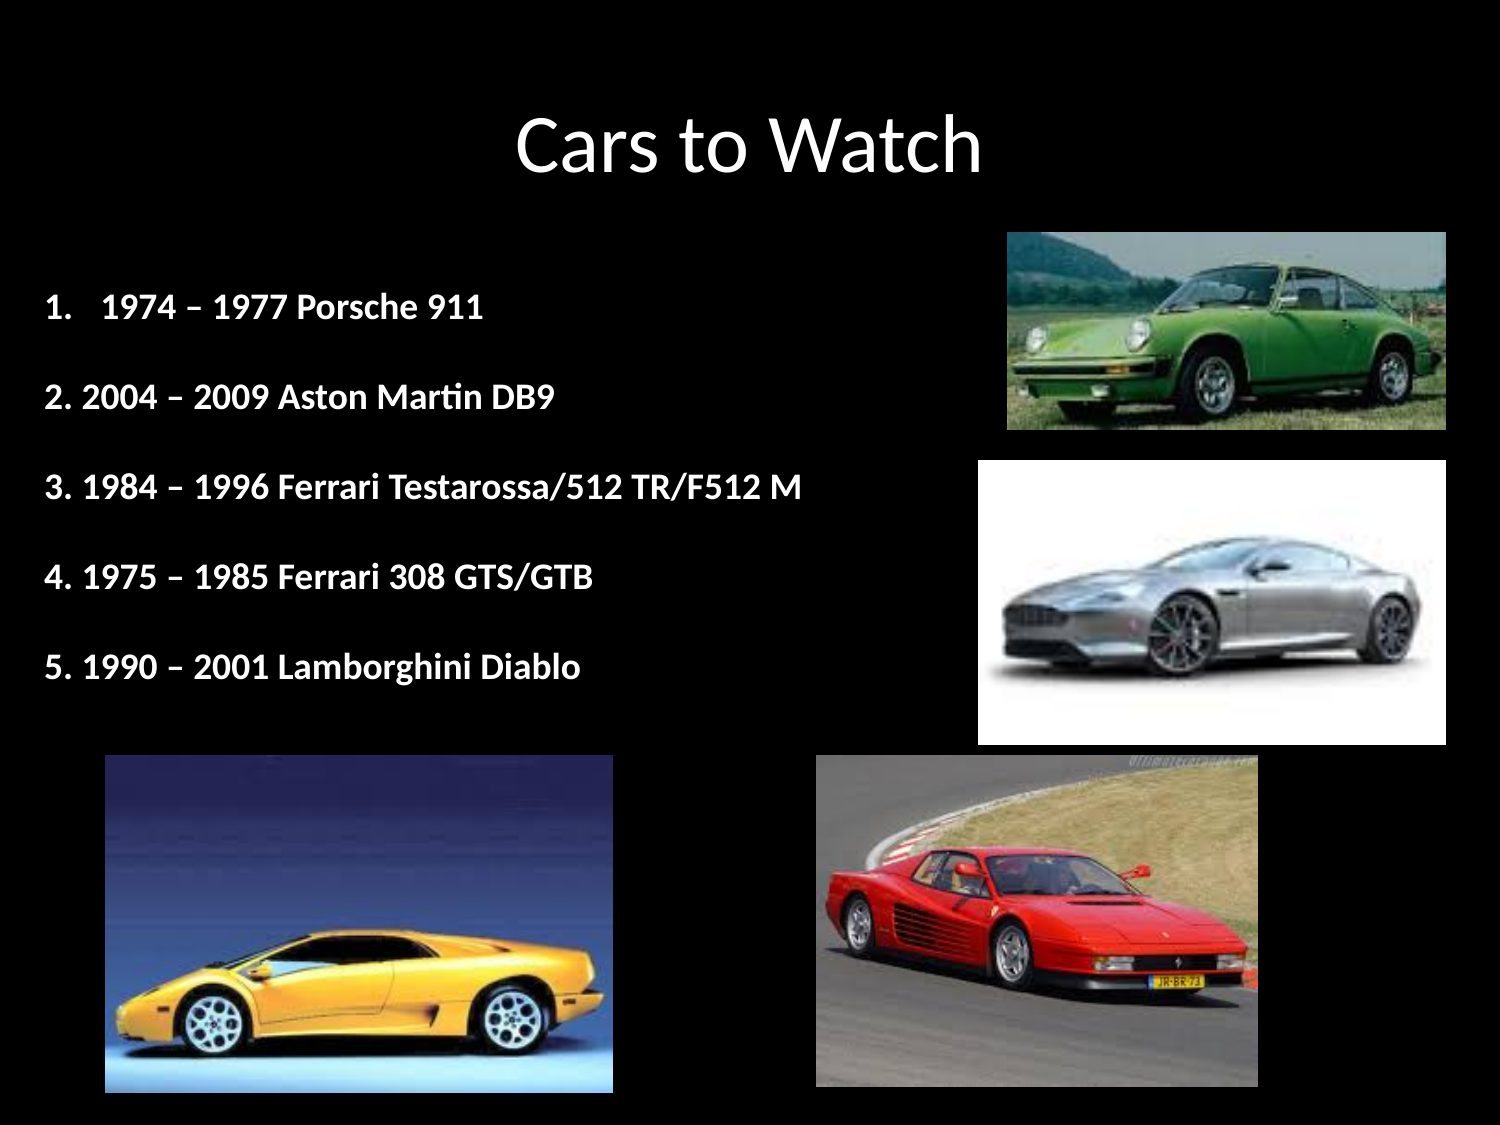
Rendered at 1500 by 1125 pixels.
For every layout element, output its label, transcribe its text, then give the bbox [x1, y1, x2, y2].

text_box 1974 – 1977 Porsche 911 2. 2004 – 2009 Aston Martin DB9 3. 1984 – 1996 Ferrari Testarossa/512 TR/F512 M 4. 1975 – 1985 Ferrari 308 GTS/GTB 5. 1990 – 2001 Lamborghini Diablo [29, 274, 1037, 740]
picture [105, 755, 613, 1094]
picture [978, 460, 1447, 745]
picture [815, 755, 1259, 1087]
picture [1006, 232, 1447, 431]
title Cars to Watch [75, 45, 1425, 233]
